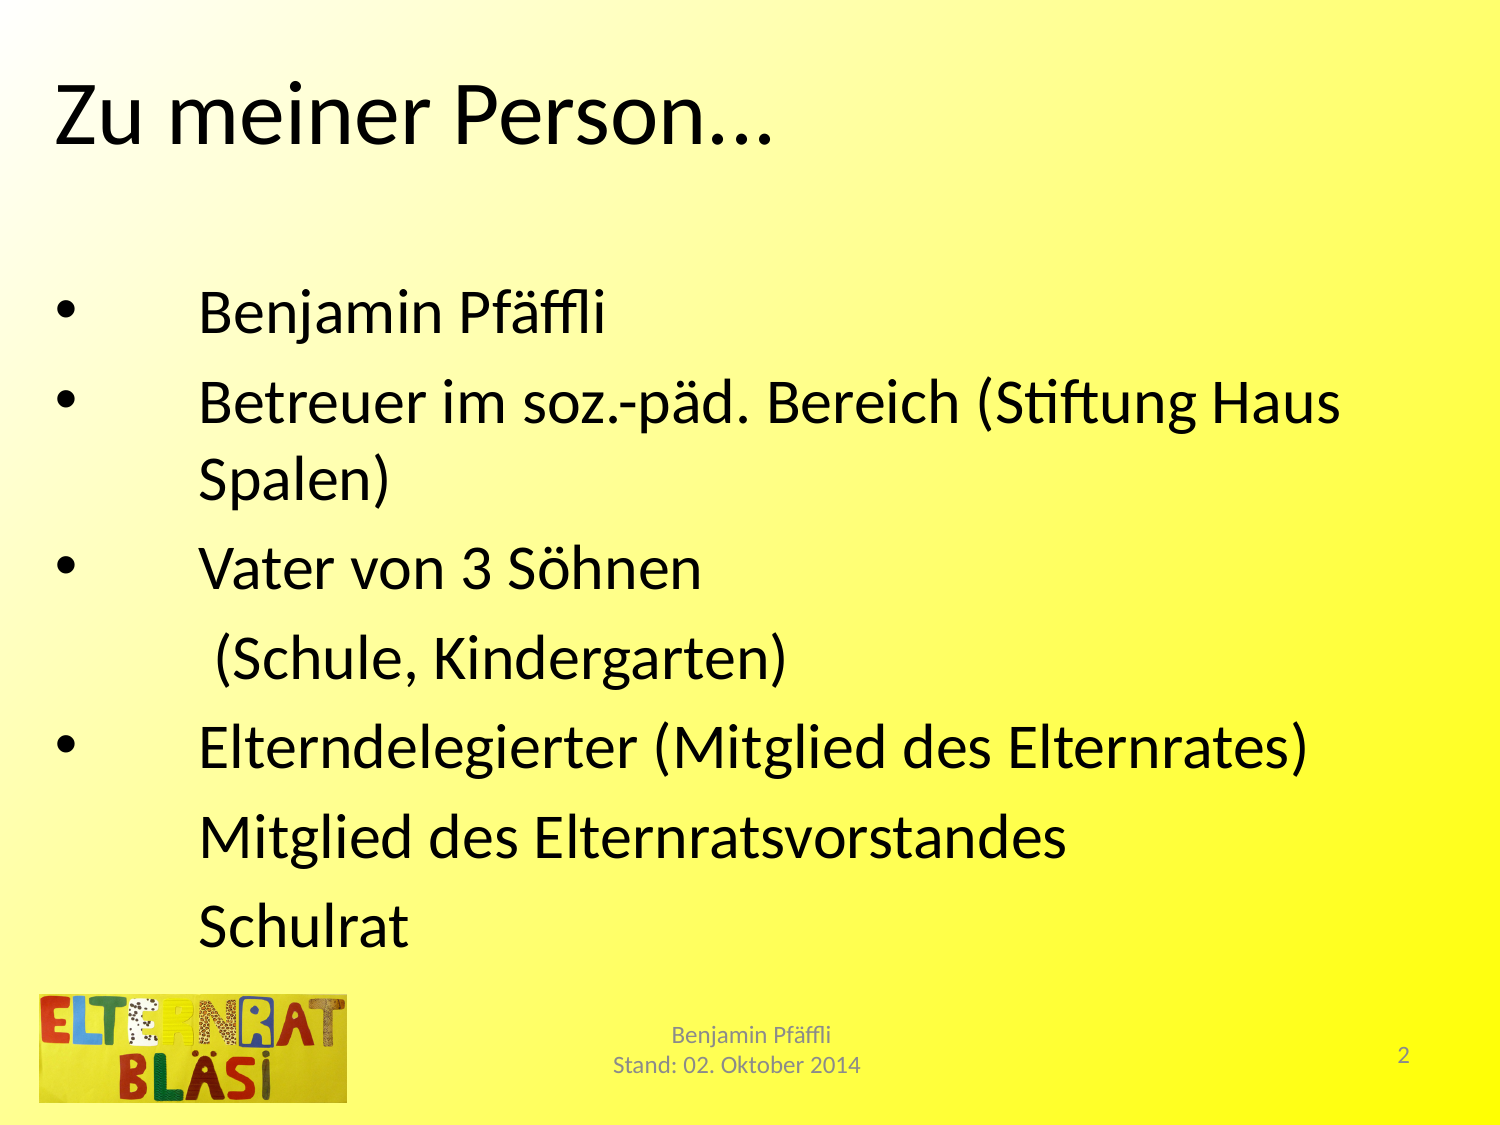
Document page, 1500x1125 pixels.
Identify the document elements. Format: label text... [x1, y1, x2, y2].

picture [39, 994, 347, 1103]
title Zu meiner Person... [39, 45, 1464, 233]
footer Benjamin Pfäffli Stand: 02. Oktober 2014 [349, 994, 1464, 1103]
slide_number 2 [1074, 1004, 1425, 1103]
list Benjamin Pfäffli Betreuer im soz.-päd. Bereich (Stiftung Haus Spalen) Vater von 3 Söhnen (Schule, Kindergarten) Elterndelegierter (Mitglied des Elternrates) Mitglied des Elternratsvorstandes Schulrat [39, 262, 1425, 970]
